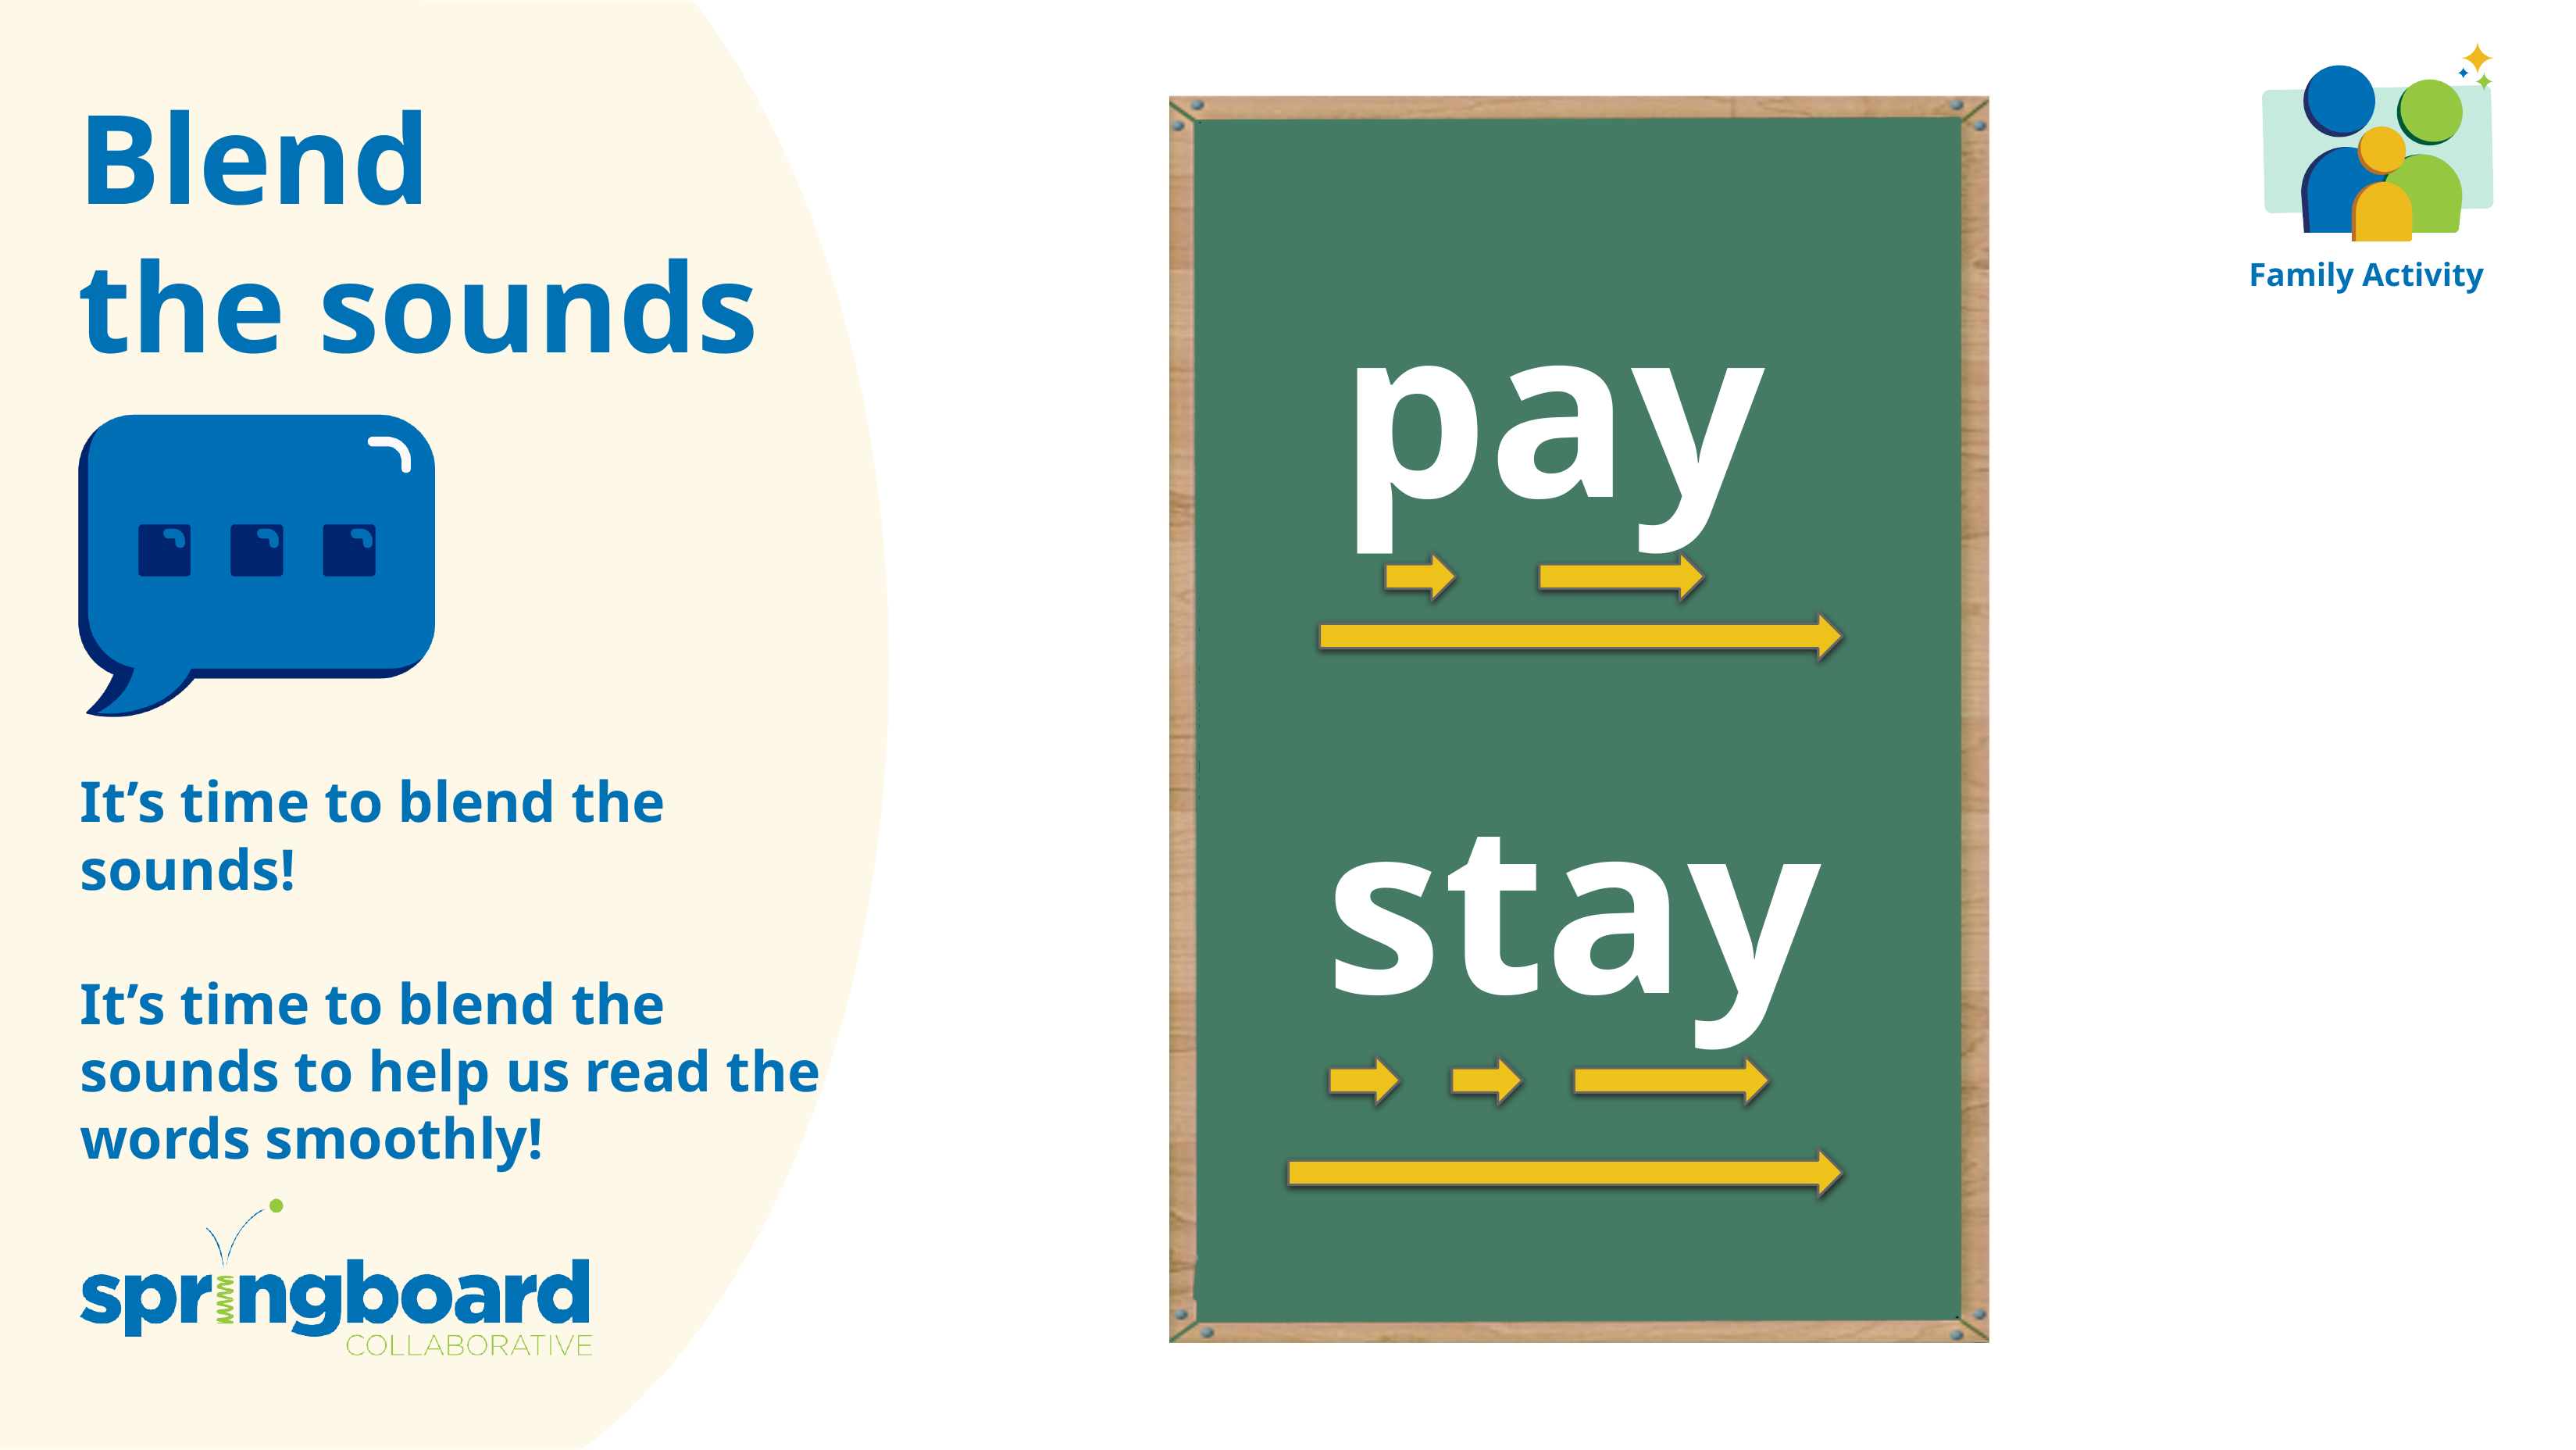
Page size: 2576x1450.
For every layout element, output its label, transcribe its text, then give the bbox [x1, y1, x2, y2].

picture [77, 414, 435, 717]
picture [80, 1198, 592, 1355]
picture [2261, 40, 2496, 241]
text_box pay [1153, 244, 1952, 307]
text_box Blend the sounds [78, 80, 889, 377]
text_box It’s time to blend the sounds! It’s time to blend the sounds to help us read the words smoothly! [78, 764, 822, 1171]
picture [954, 97, 2203, 1341]
text_box [1288, 1148, 1843, 1198]
text_box Family Activity [2247, 252, 2510, 293]
